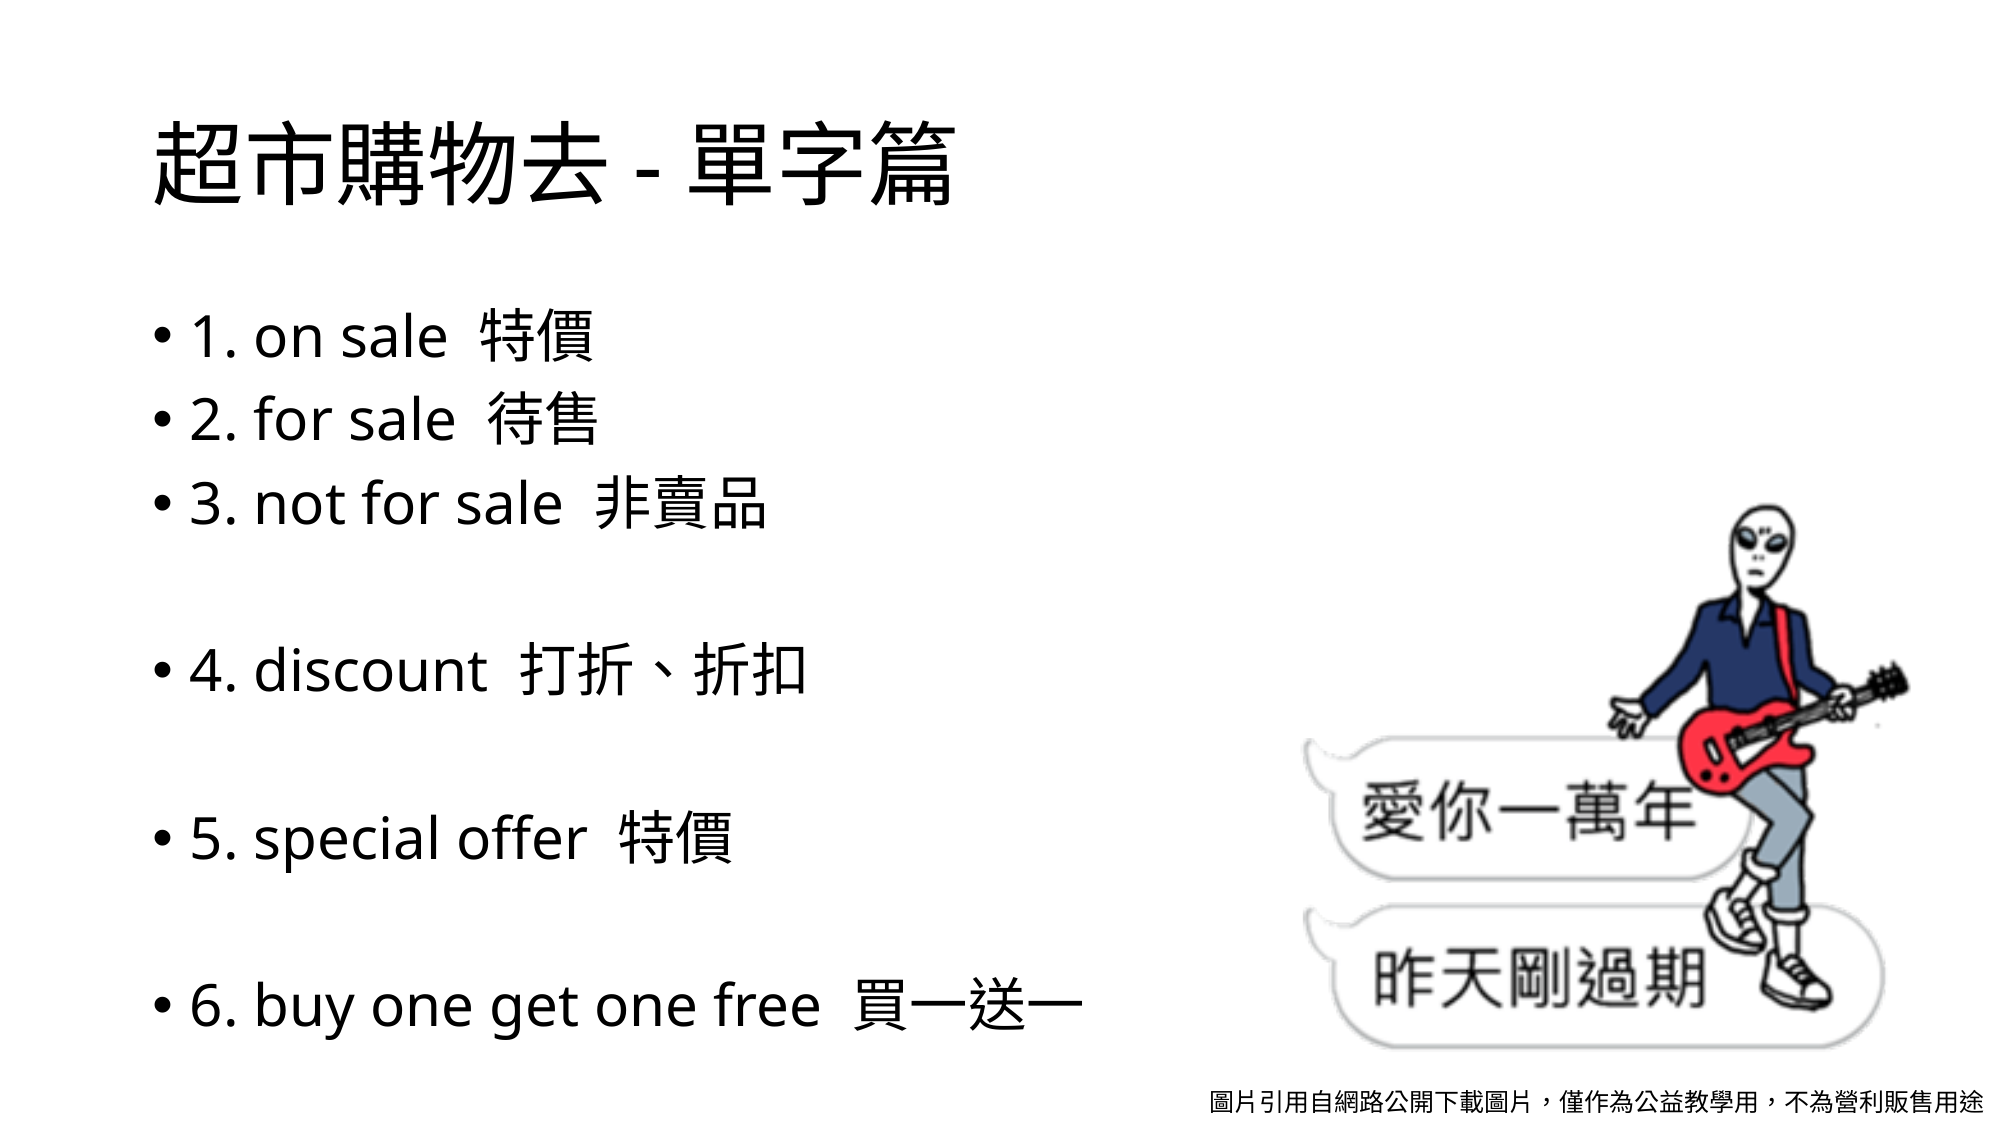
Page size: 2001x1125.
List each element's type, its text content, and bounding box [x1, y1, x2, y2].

text_box 圖片引用自網路公開下載圖片，僅作為公益教學用，不為營利販售用途 [1195, 1079, 2000, 1125]
picture [1266, 491, 1929, 1065]
title 超市購物去-單字篇 [137, 59, 1863, 278]
list 1. on sale 特價 2. for sale 待售 3. not for sale 非賣品 4. discount 打折、折扣 5. special offer 特價 6. buy one get one free 買一送一 [137, 299, 1863, 1065]
